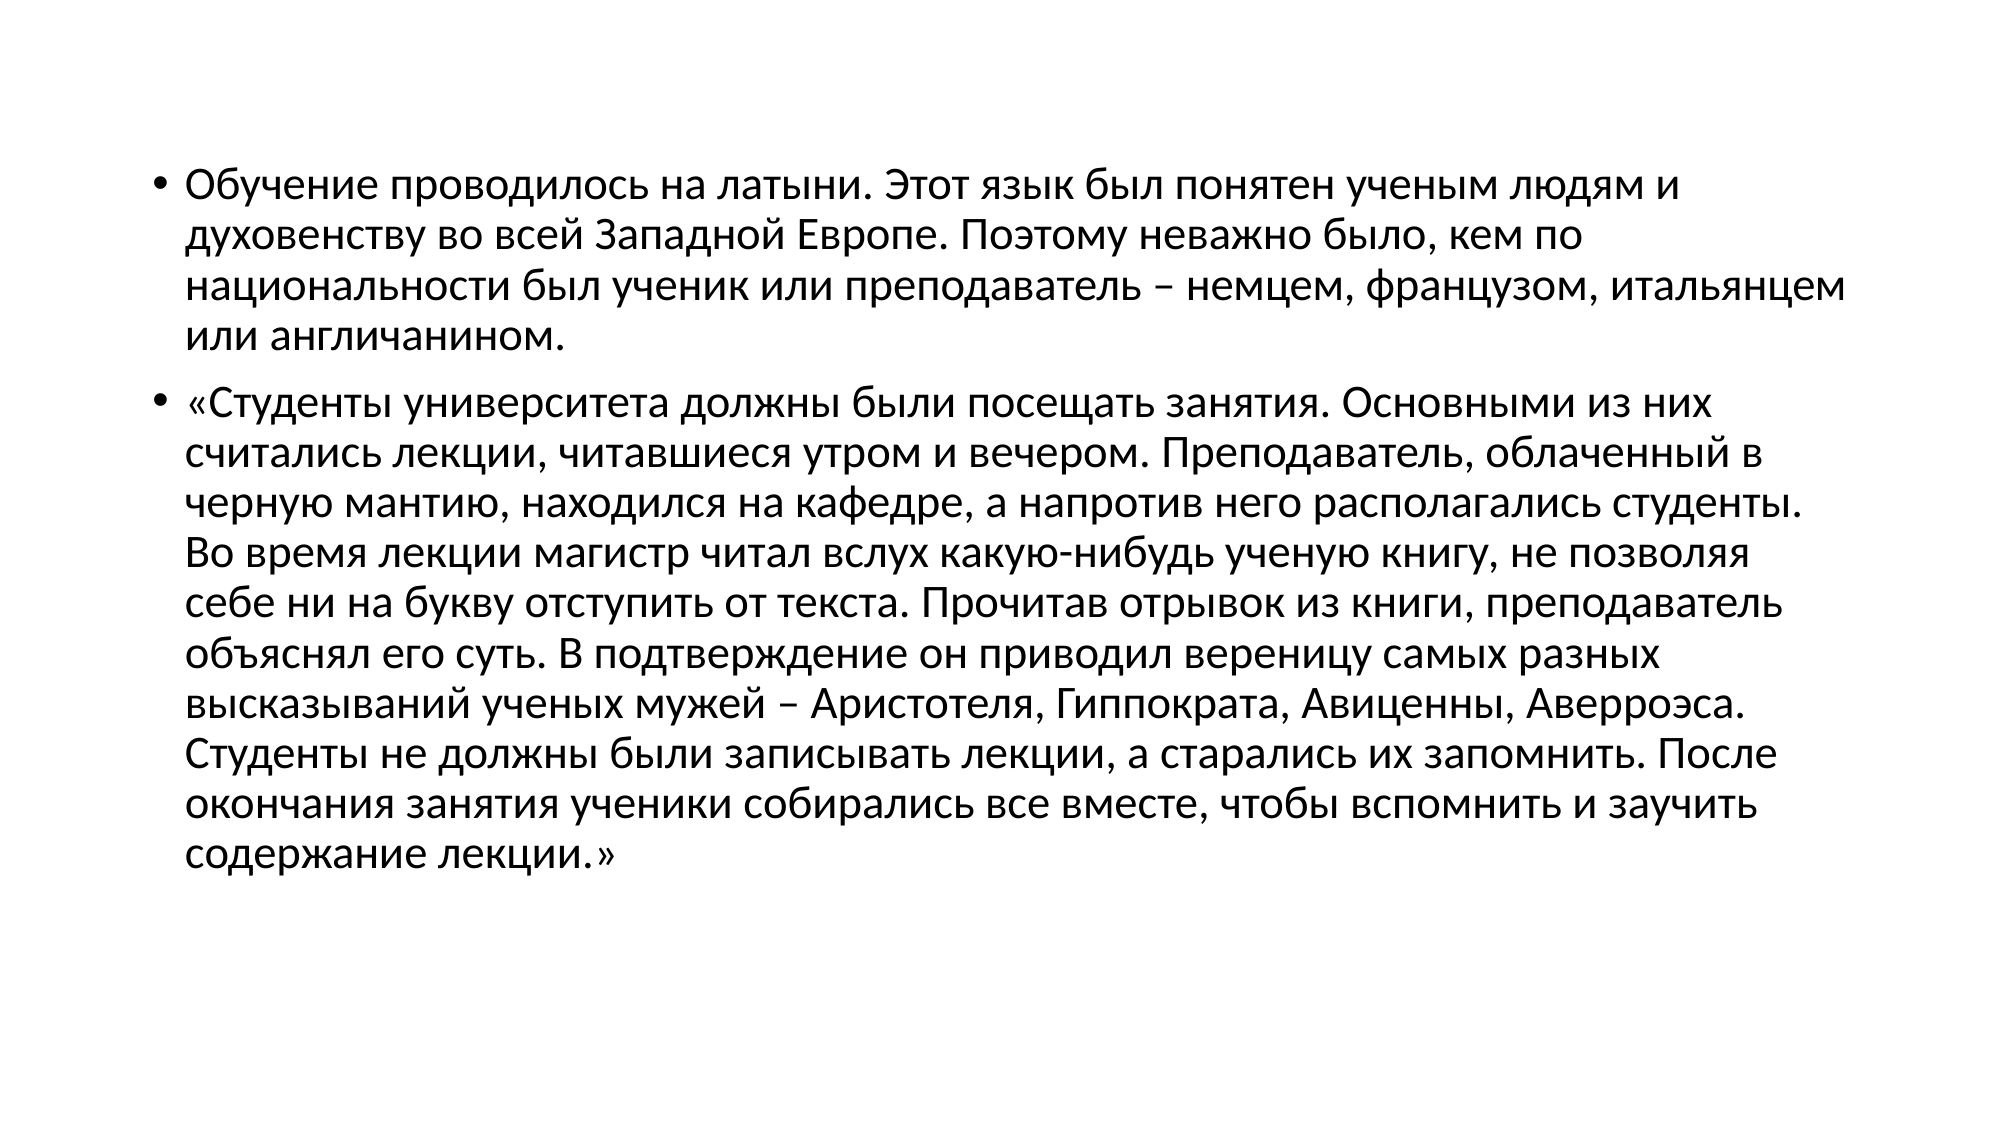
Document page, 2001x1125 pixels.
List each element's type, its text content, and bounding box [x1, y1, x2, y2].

list Обучение проводилось на латыни. Этот язык был понятен ученым людям и духовенству во всей Западной Европе. Поэтому неважно было, кем по национальности был ученик или преподаватель – немцем, французом, итальянцем или англичанином. «Студенты университета должны были посещать занятия. Основными из них считались лекции, читавшиеся утром и вечером. Преподаватель, облаченный в черную мантию, находился на кафедре, а напротив него располагались студенты. Во время лекции магистр читал вслух какую-нибудь ученую книгу, не позволяя себе ни на букву отступить от текста. Прочитав отрывок из книги, преподаватель объяснял его суть. В подтверждение он приводил вереницу самых разных высказываний ученых мужей – Аристотеля, Гиппократа, Авиценны, Аверроэса. Студенты не должны были записывать лекции, а старались их запомнить. После окончания занятия ученики собирались все вместе, чтобы вспомнить и заучить содержание лекции.» [137, 152, 1863, 1014]
